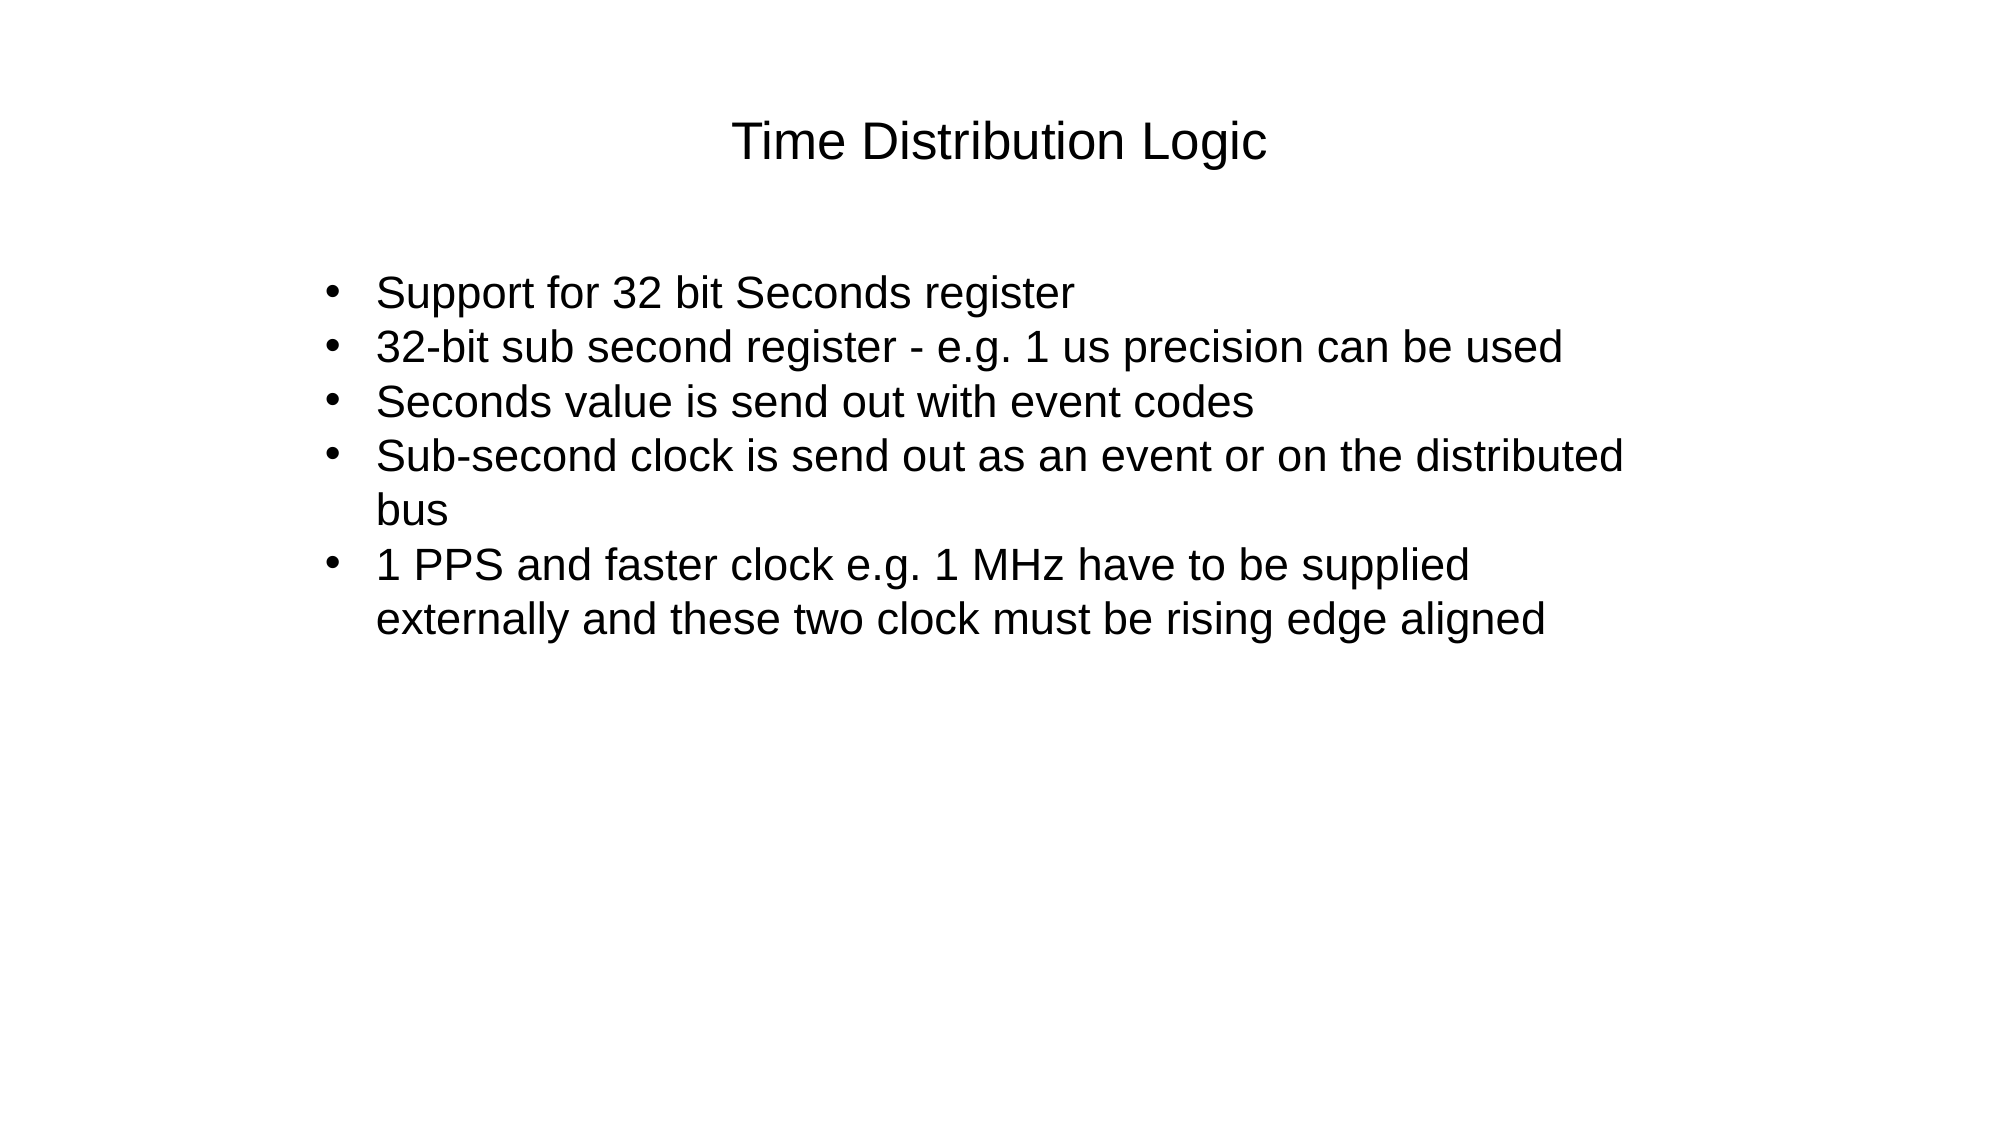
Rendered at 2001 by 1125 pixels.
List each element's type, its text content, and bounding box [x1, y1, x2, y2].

text_box Time Distribution Logic [324, 44, 1675, 233]
text_box Support for 32 bit Seconds register 32-bit sub second register - e.g. 1 us precision can be used Seconds value is send out with event codes Sub-second clock is send out as an event or on the distributed bus 1 PPS and faster clock e.g. 1 MHz have to be supplied externally and these two clock must be rising edge aligned [324, 263, 1675, 916]
